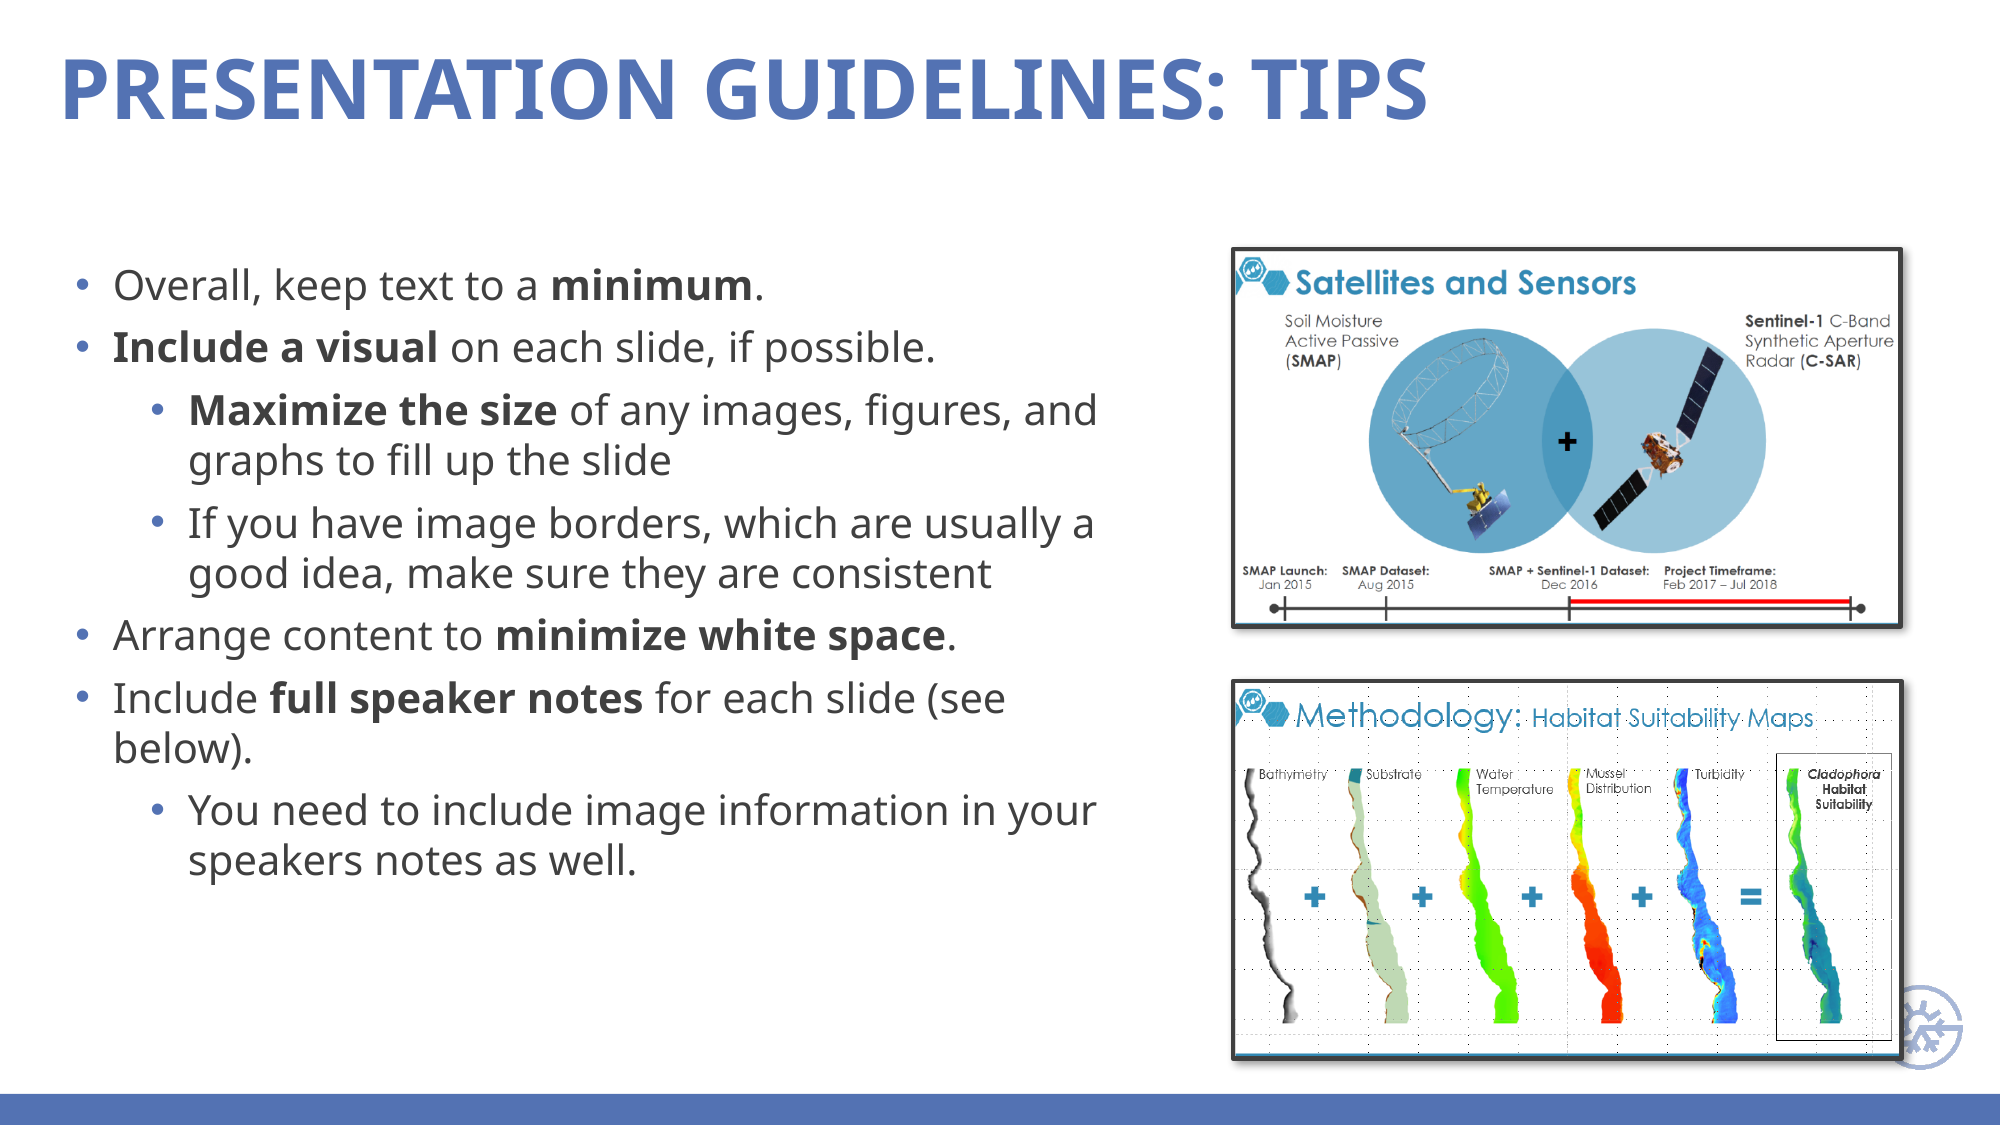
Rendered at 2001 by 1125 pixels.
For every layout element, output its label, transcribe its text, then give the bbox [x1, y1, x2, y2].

picture [1235, 251, 1899, 625]
text_box Overall, keep text to a minimum. Include a visual on each slide, if possible. Maximize the size of any images, figures, and graphs to fill up the slide If you have image borders, which are usually a good idea, make sure they are consistent Arrange content to minimize white space. Include full speaker notes for each slide (see below). You need to include image information in your speakers notes as well. [60, 251, 1174, 892]
picture [1235, 683, 1900, 1057]
text_box PRESENTATION GUIDELINES: TIPS [43, 59, 1705, 125]
